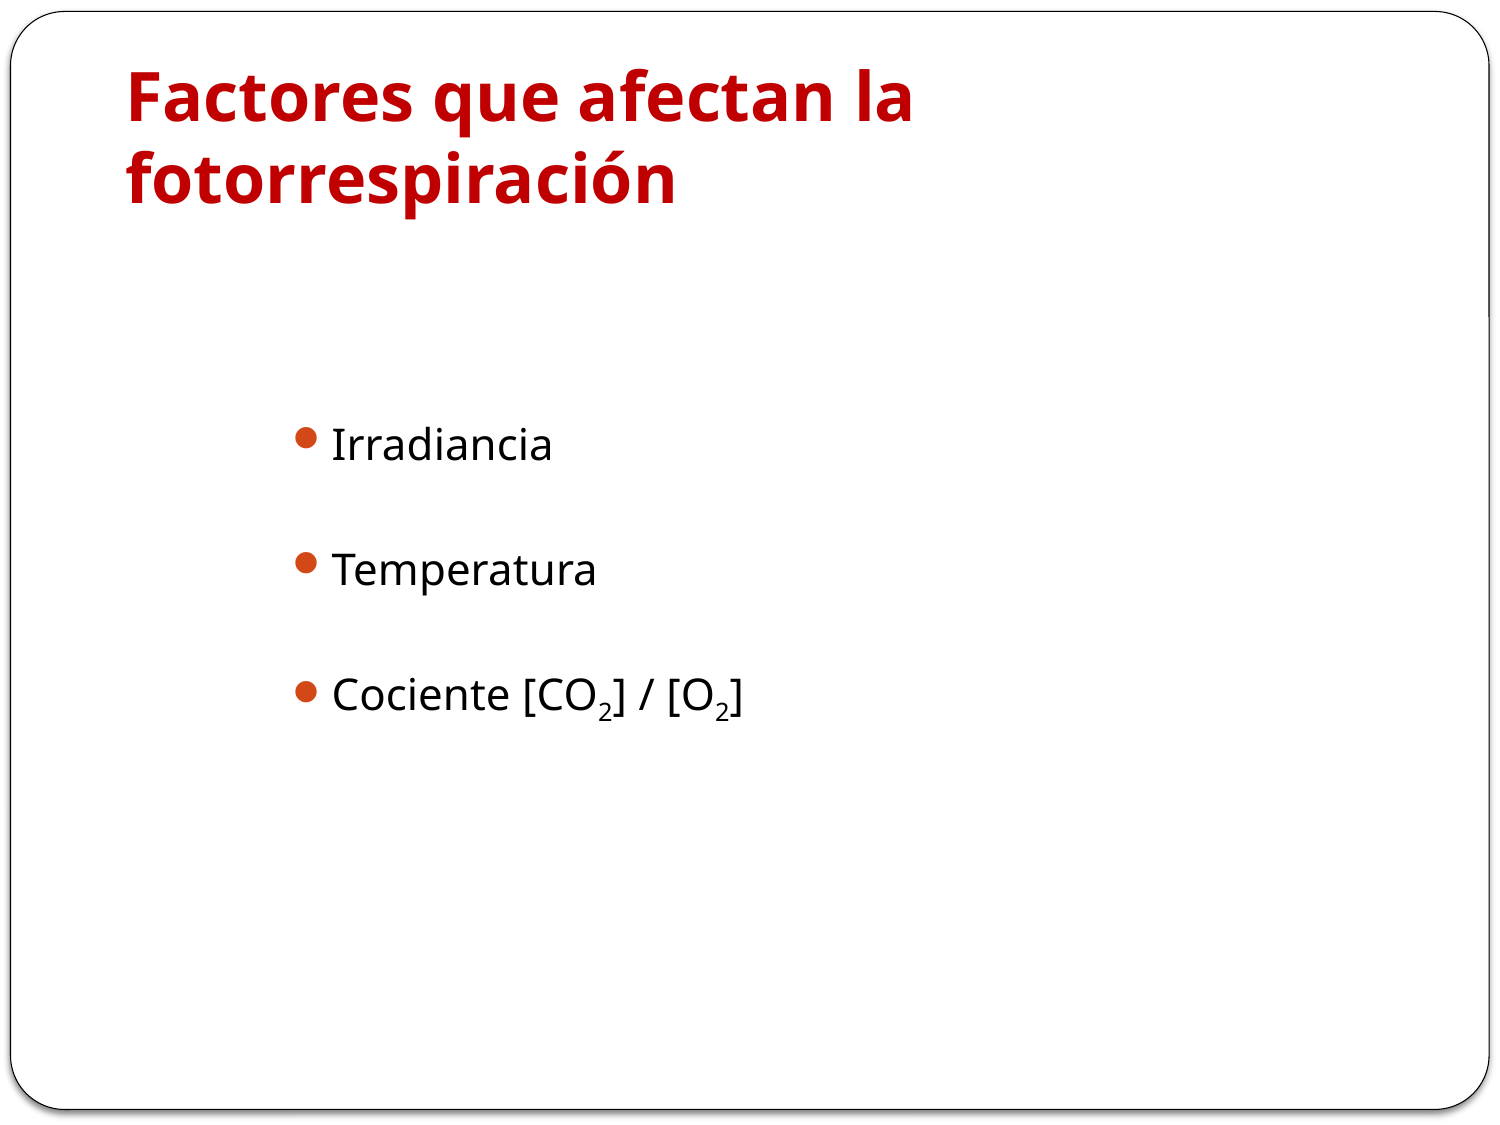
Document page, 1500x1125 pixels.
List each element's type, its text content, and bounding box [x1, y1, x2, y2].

list Irradiancia Temperatura Cociente [CO2] / [O2] [277, 408, 1223, 734]
title Factores que afectan la fotorrespiración [110, 45, 1447, 233]
